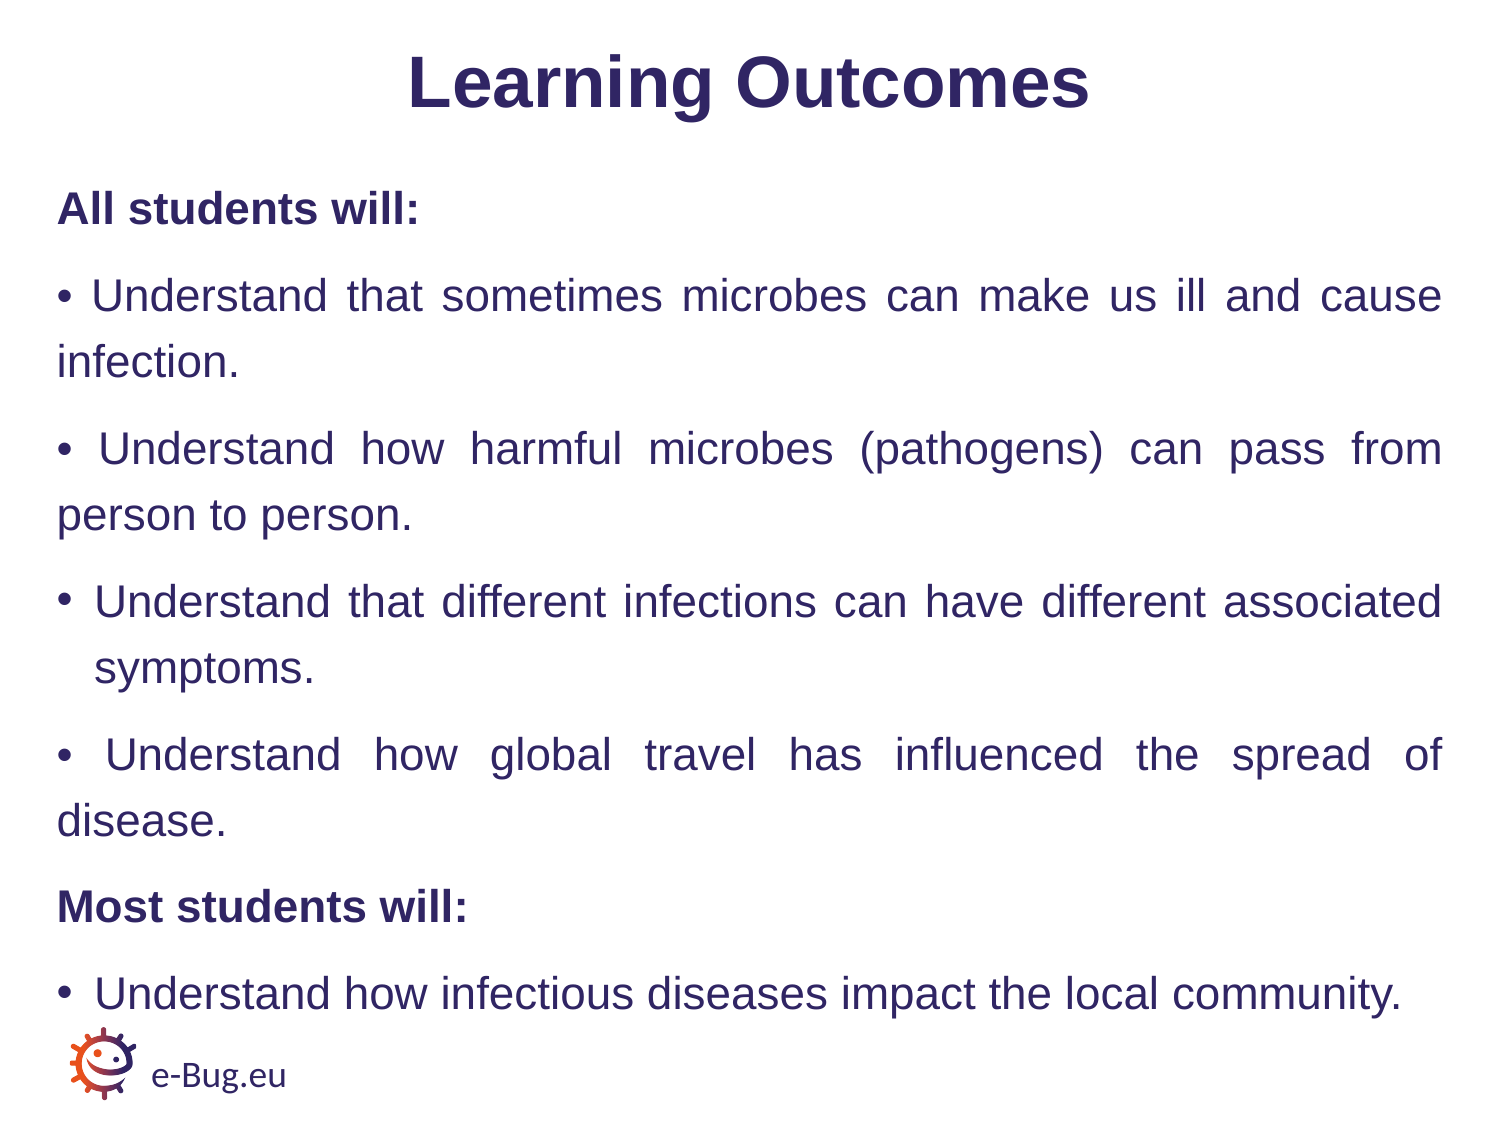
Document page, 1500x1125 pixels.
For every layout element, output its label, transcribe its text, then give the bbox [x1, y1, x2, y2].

list All students will: • Understand that sometimes microbes can make us ill and cause infection. • Understand how harmful microbes (pathogens) can pass from person to person. Understand that different infections can have different associated symptoms. • Understand how global travel has influenced the spread of disease. Most students will: Understand how infectious diseases impact the local community. [41, 160, 1459, 965]
picture [69, 1027, 137, 1103]
title Learning Outcomes [103, 0, 1397, 160]
footer e-Bug.eu [136, 1042, 643, 1103]
